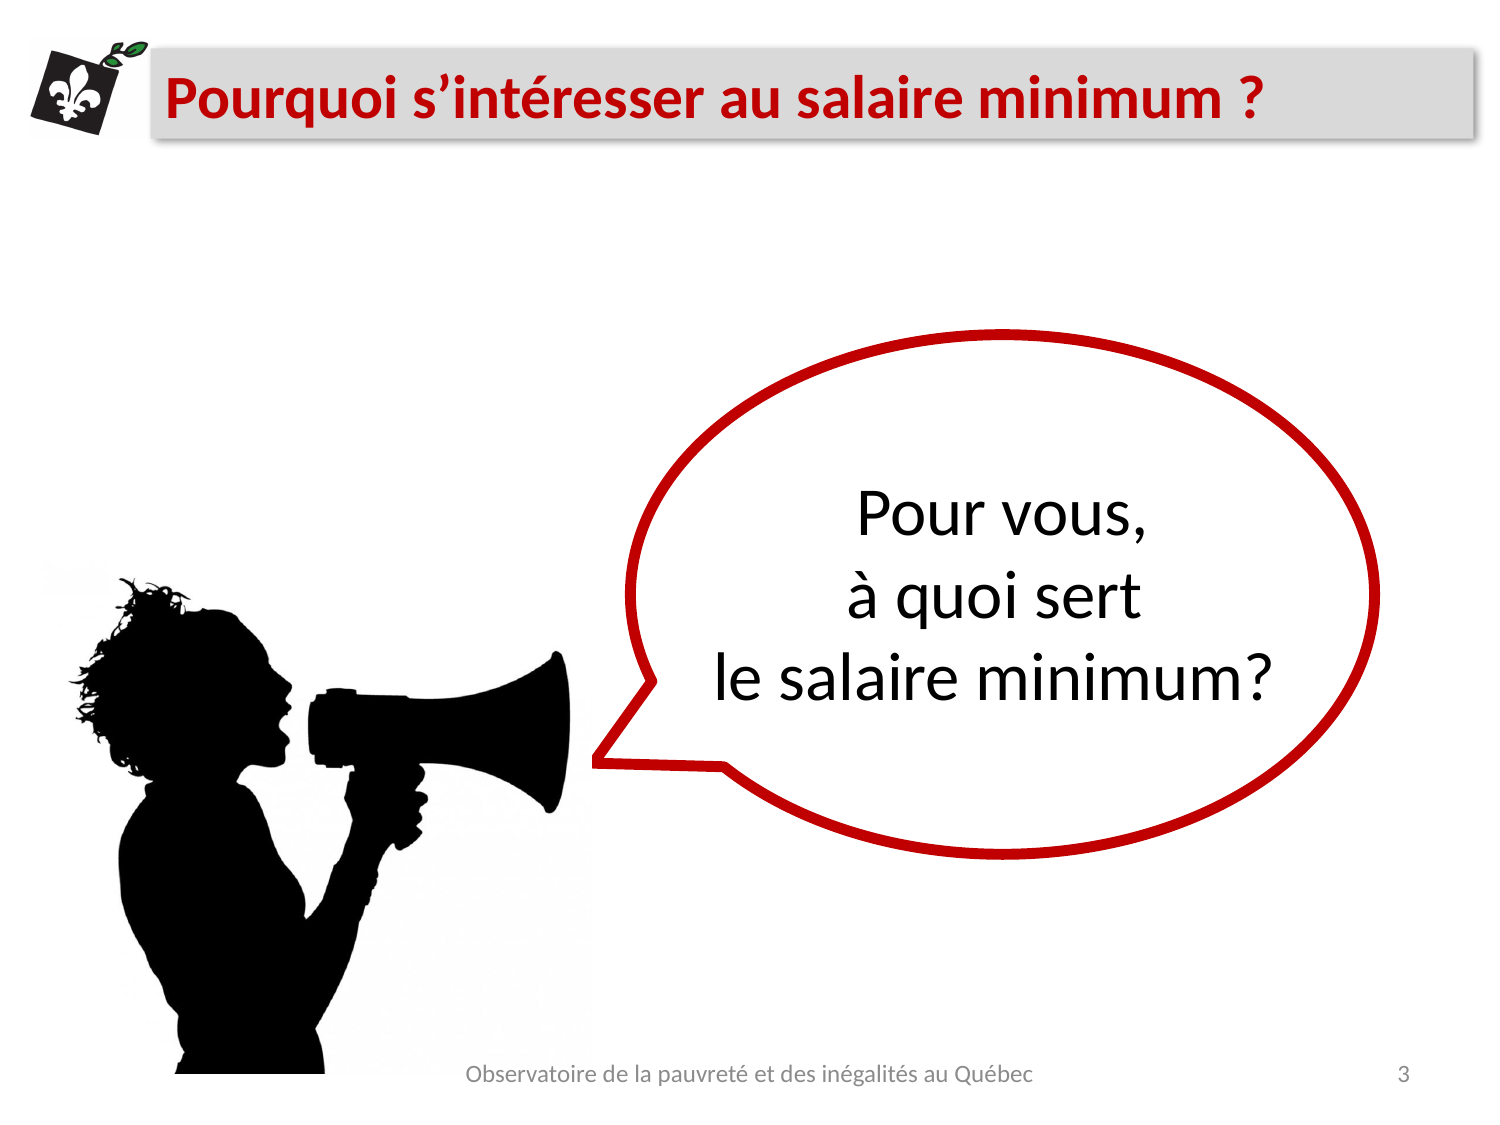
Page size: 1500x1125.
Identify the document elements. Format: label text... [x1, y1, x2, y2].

text_box [682, 332, 1323, 459]
title Pourquoi s’intéresser au salaire minimum ? [155, 48, 1474, 139]
text_box [596, 481, 1330, 857]
footer Observatoire de la pauvreté et des inégalités au Québec [0, 1042, 1500, 1103]
text_box [1340, 481, 1377, 708]
picture [43, 562, 592, 1074]
picture [28, 38, 151, 139]
text_box Pour vous, à quoi sert le salaire minimum? [665, 459, 1340, 722]
